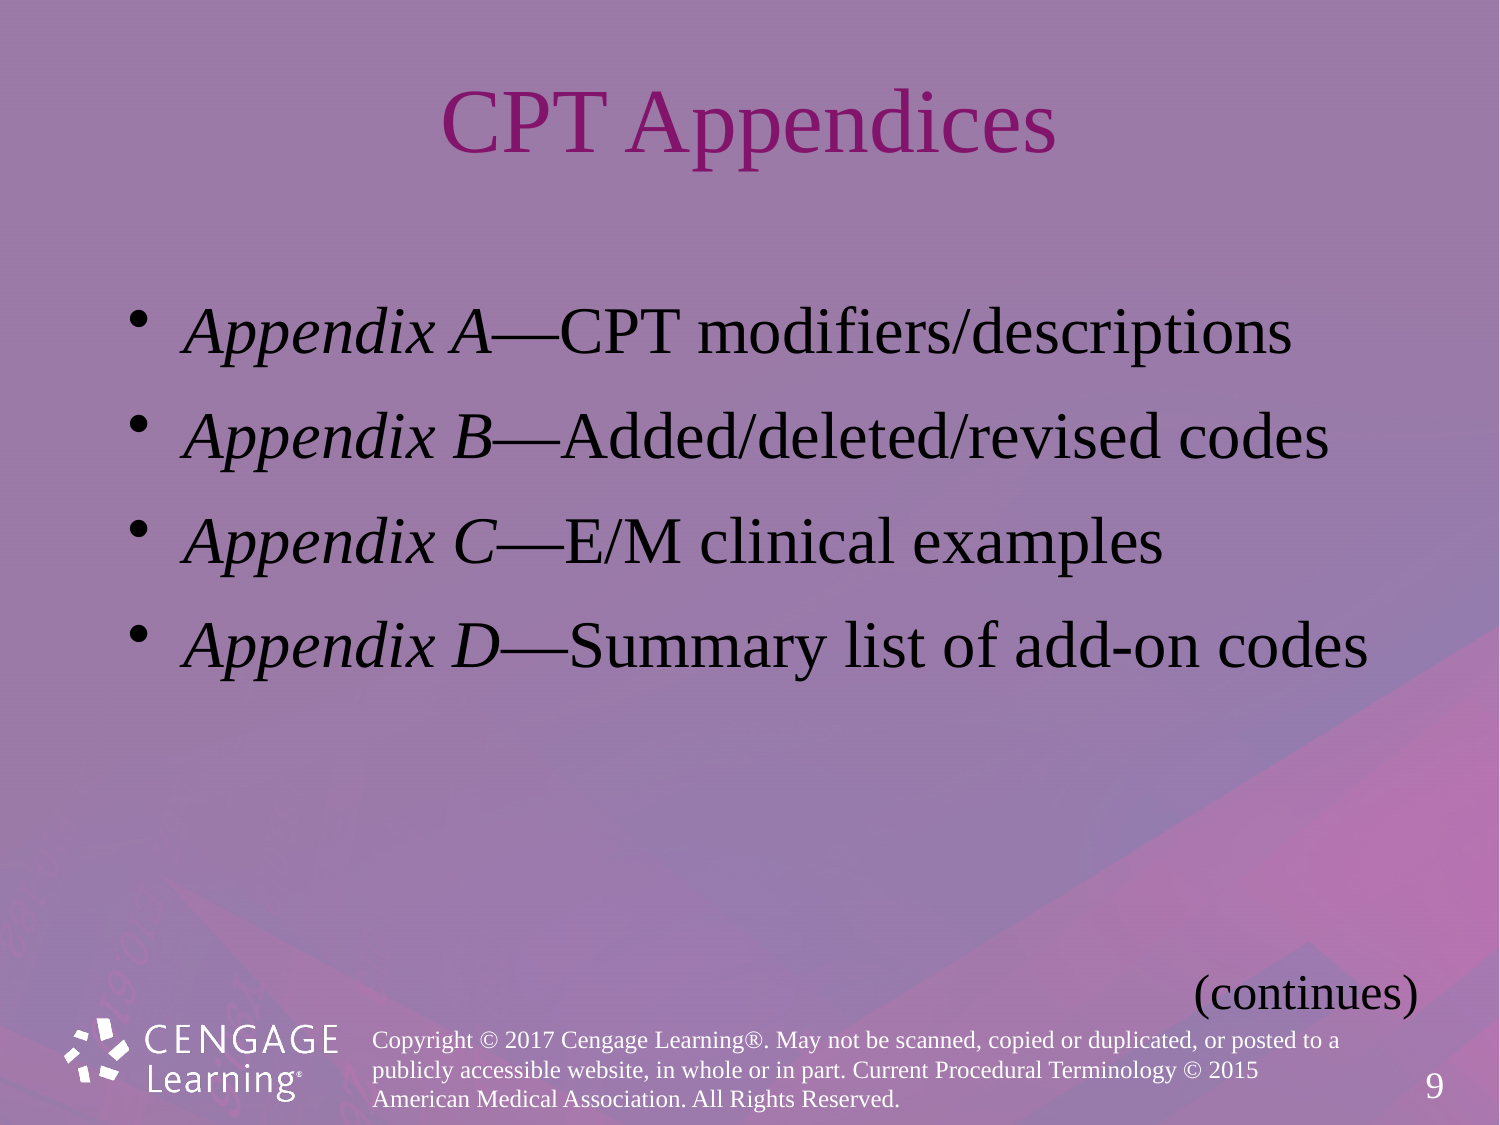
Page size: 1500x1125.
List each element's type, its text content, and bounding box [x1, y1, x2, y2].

text_box (continues) [1178, 952, 1435, 1027]
title CPT Appendices [112, 60, 1388, 278]
list Appendix A—CPT modifiers/descriptions Appendix B—Added/deleted/revised codes Appendix C—E/M clinical examples Appendix D—Summary list of add-on codes [112, 278, 1388, 988]
picture [0, 0, 1500, 1125]
